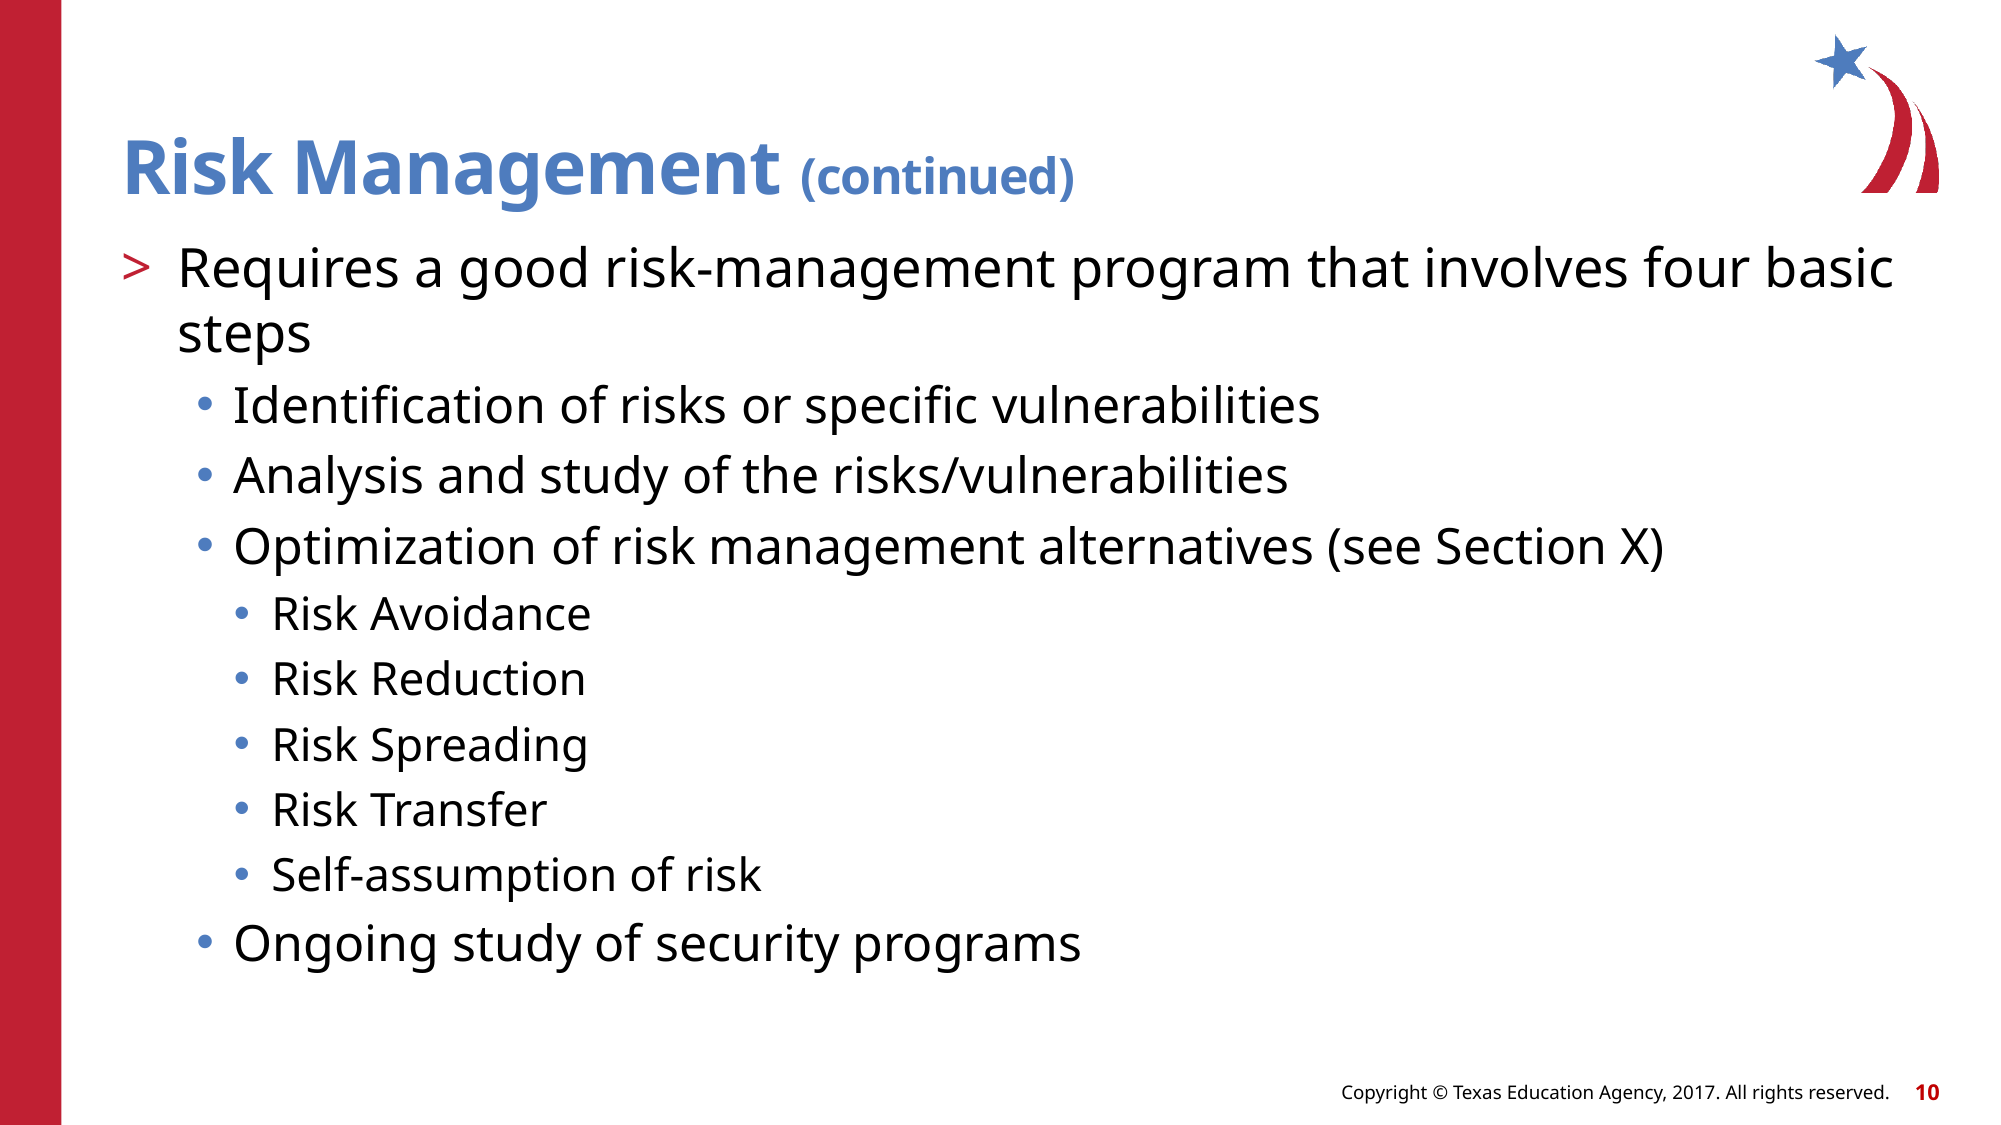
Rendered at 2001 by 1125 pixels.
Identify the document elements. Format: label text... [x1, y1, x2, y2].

picture [1814, 34, 1939, 193]
list Requires a good risk-management program that involves four basic steps Identification of risks or specific vulnerabilities Analysis and study of the risks/vulnerabilities Optimization of risk management alternatives (see Section X) Risk Avoidance Risk Reduction Risk Spreading Risk Transfer Self-assumption of risk Ongoing study of security programs [121, 233, 1936, 1010]
title Risk Management (continued) [121, 66, 1772, 211]
